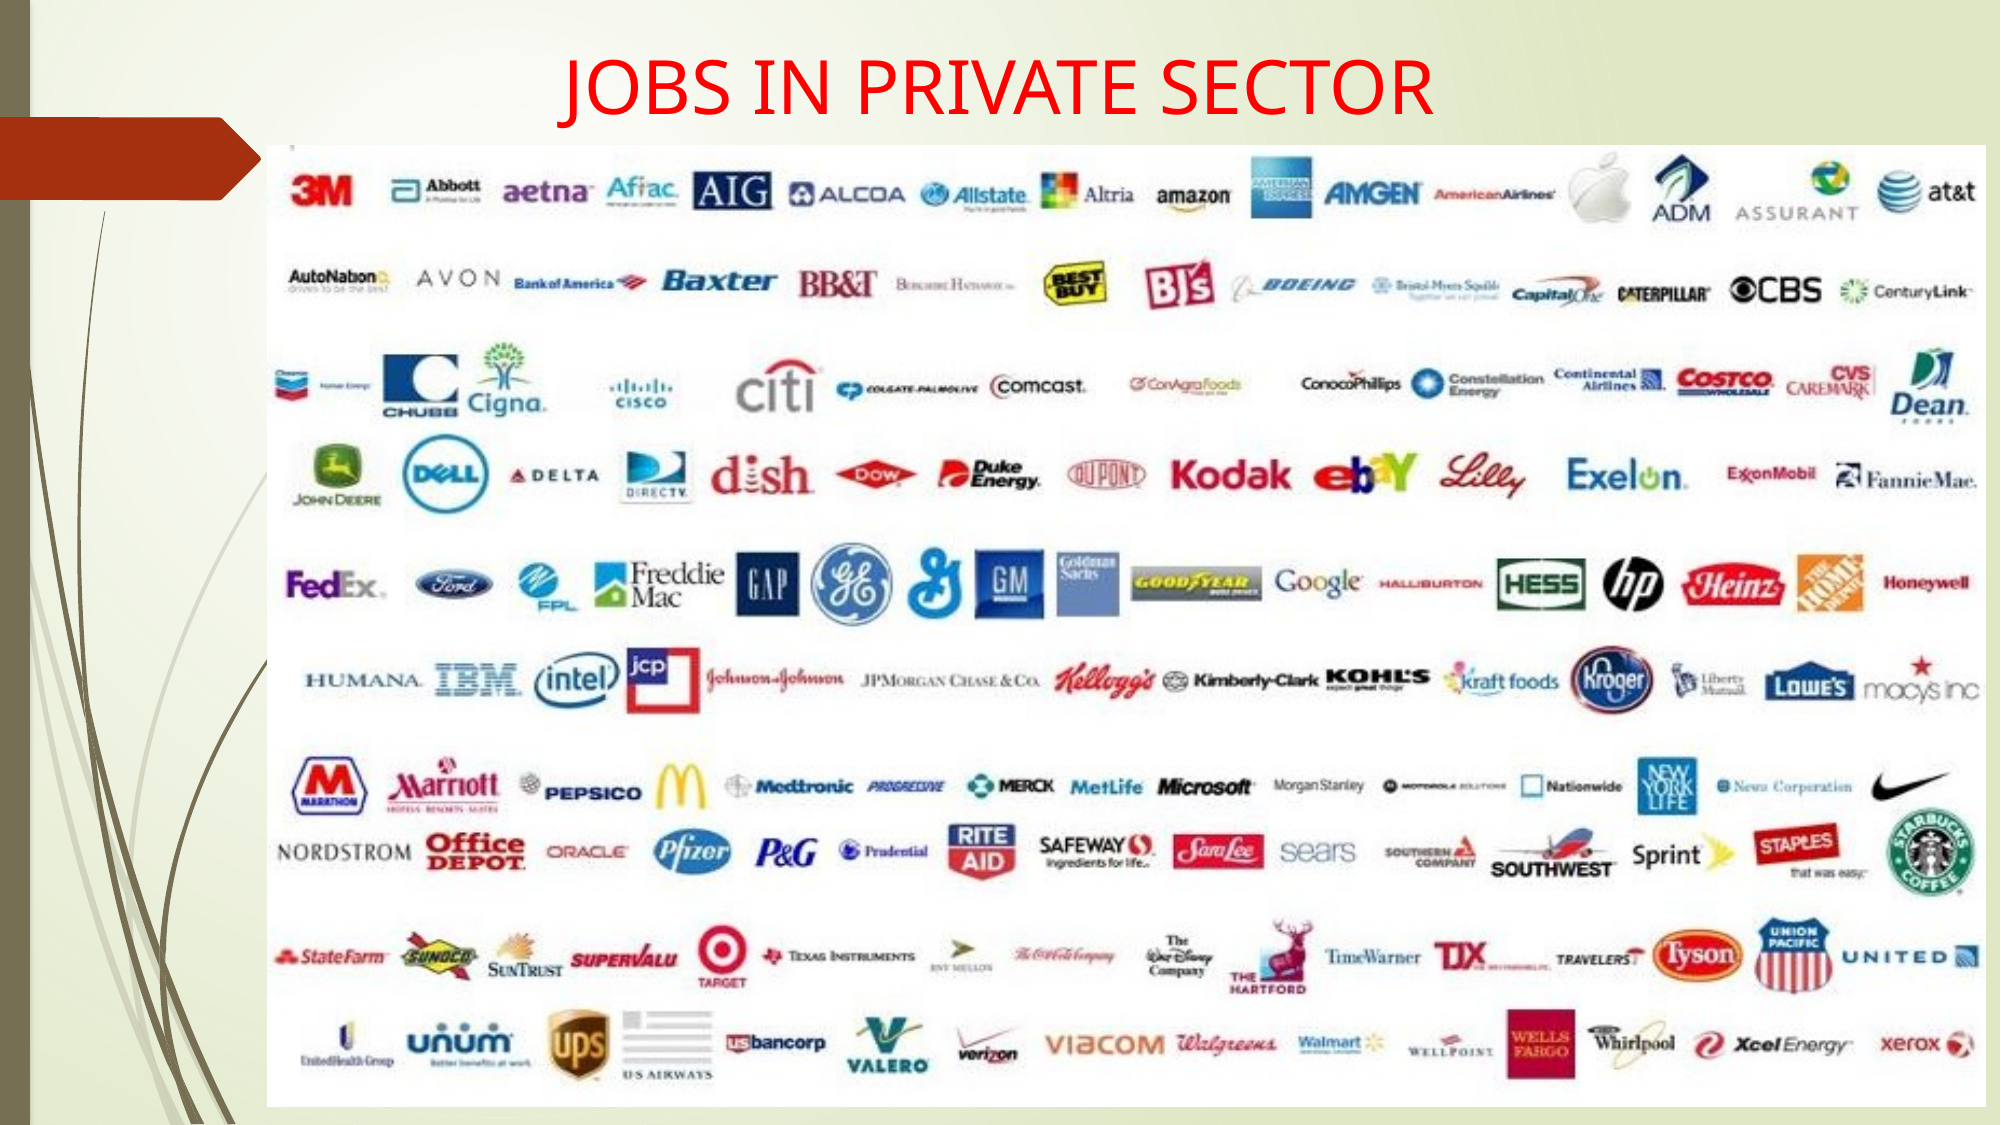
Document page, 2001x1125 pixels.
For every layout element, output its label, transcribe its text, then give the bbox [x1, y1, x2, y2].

title JOBS IN PRIVATE SECTOR [324, 31, 1675, 144]
picture [267, 145, 1986, 1107]
